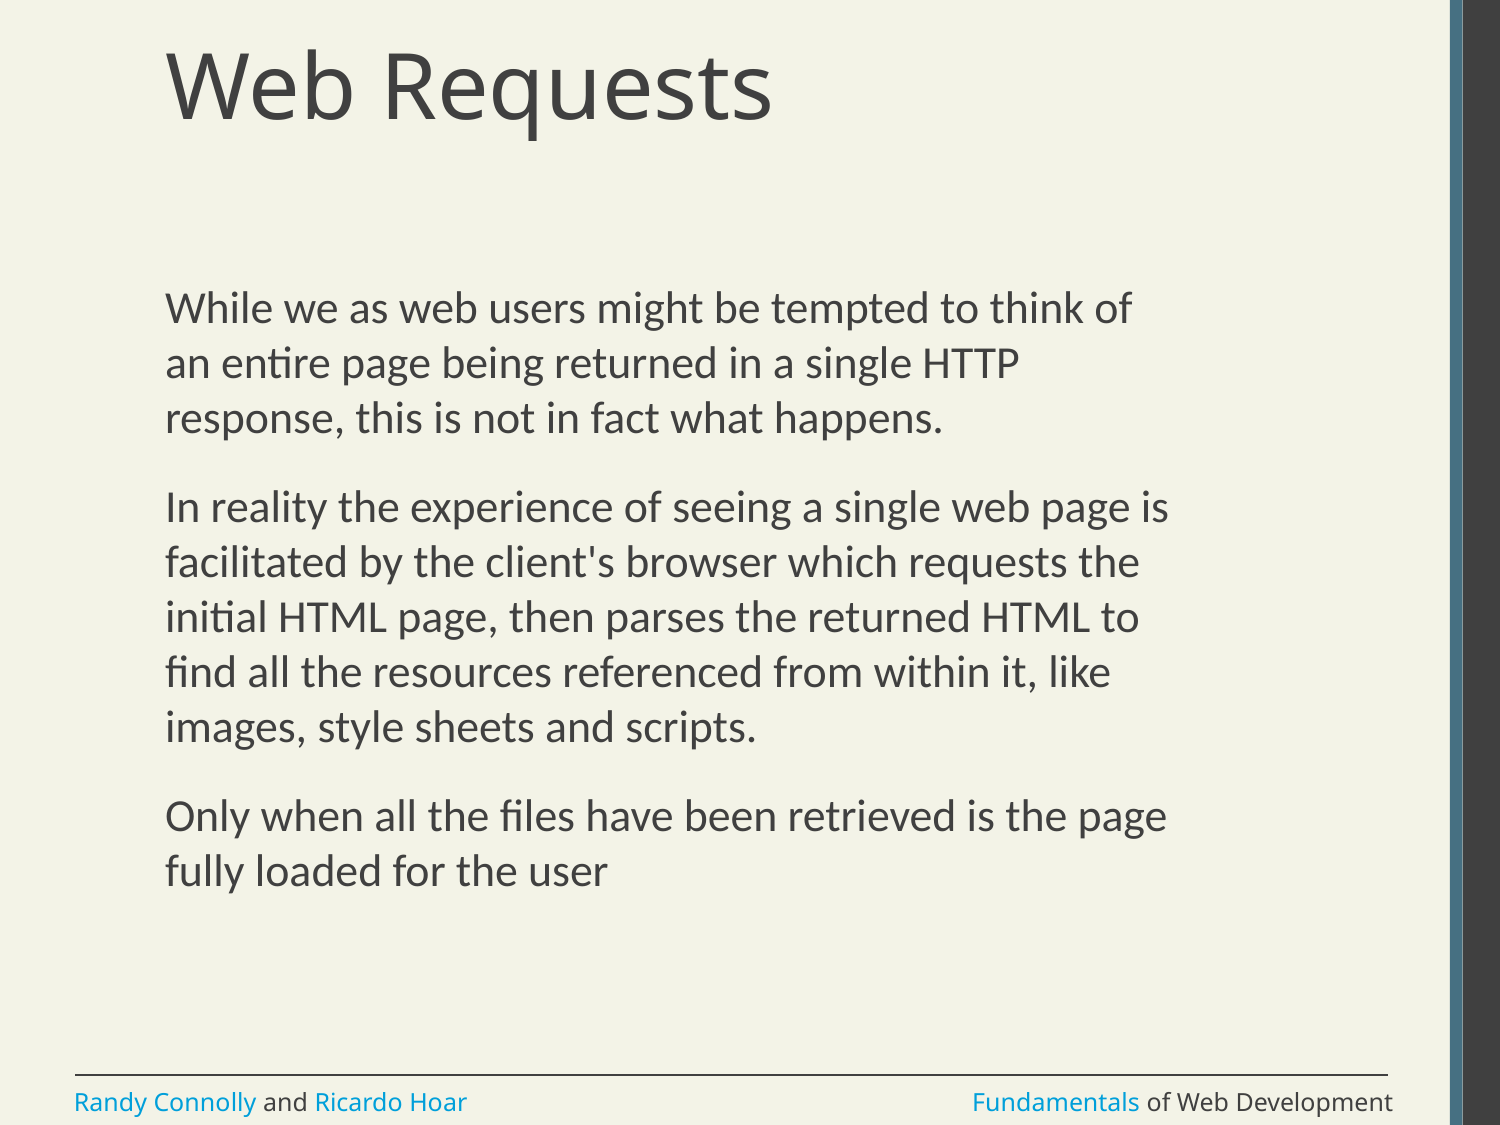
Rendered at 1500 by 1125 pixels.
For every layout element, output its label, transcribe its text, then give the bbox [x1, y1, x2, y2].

list While we as web users might be tempted to think of an entire page being returned in a single HTTP response, this is not in fact what happens. In reality the experience of seeing a single web page is facilitated by the client's browser which requests the initial HTML page, then parses the returned HTML to find all the resources referenced from within it, like images, style sheets and scripts. Only when all the files have been retrieved is the page fully loaded for the user [150, 270, 1200, 1013]
title Web Requests [150, 20, 1425, 188]
